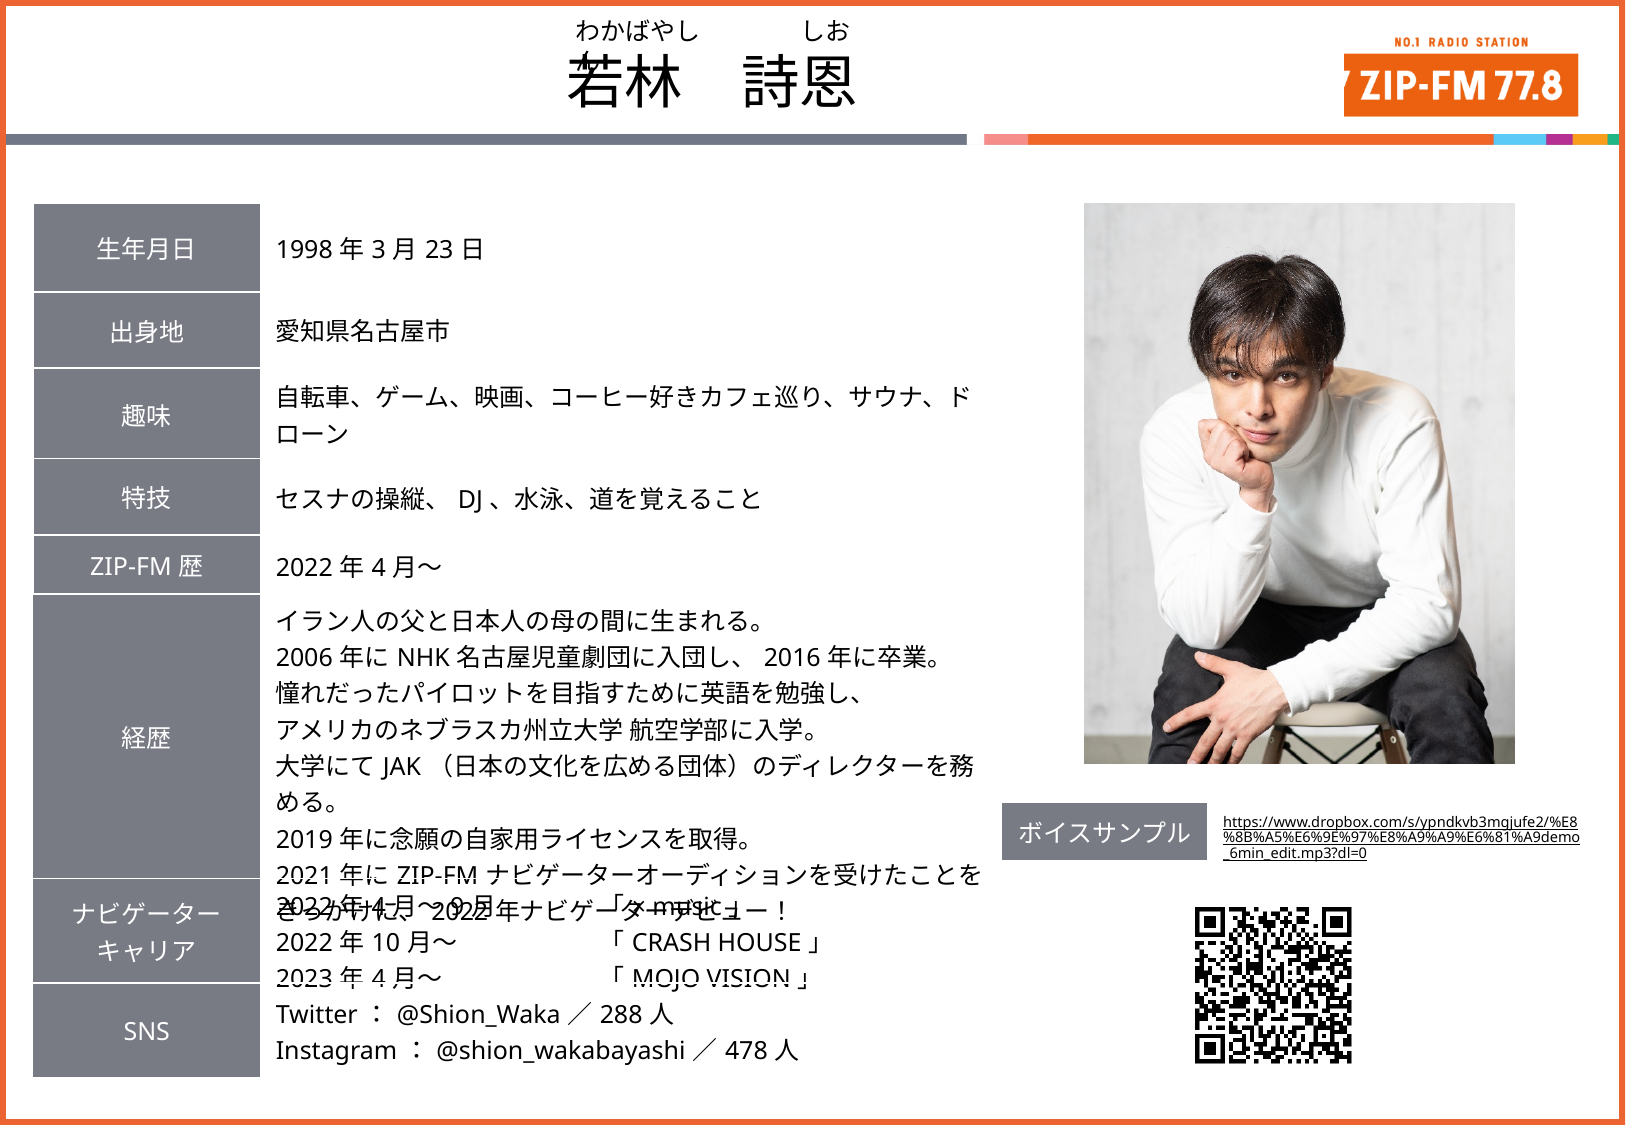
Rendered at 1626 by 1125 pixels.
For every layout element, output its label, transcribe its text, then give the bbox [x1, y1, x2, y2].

text_box 若林 詩恩 [91, 37, 1333, 123]
table_header 生年月日 [34, 204, 260, 291]
table_cell 「× music」 「CRASH HOUSE」 「MOJO VISION」 [585, 879, 1001, 982]
picture [1332, 27, 1591, 122]
table_cell 趣味 [34, 369, 260, 458]
table_header https://www.dropbox.com/s/ypndkvb3mgjufe2/%E8%8B%A5%E6%9E%97%E8%A9%A9%E6%81%A9demo_6min_edit.mp3?dl=0 [1209, 802, 1597, 861]
table_cell 自転車、ゲーム、映画、コーヒー好きカフェ巡り、サウナ、ドローン [262, 369, 1001, 458]
table_cell ナビゲーター キャリア [33, 879, 260, 982]
table_cell Twitter：@Shion_Waka／288人 Instagram：@shion_wakabayashi／478人 [262, 984, 1001, 1077]
table_cell セスナの操縦、DJ、水泳、道を覚えること [262, 459, 1001, 534]
table_cell 2022年4月～9月 2022年10月～ 2023年4月～ [262, 879, 585, 982]
table_header ボイスサンプル [1002, 803, 1207, 860]
table_cell 愛知県名古屋市 [262, 293, 1001, 367]
table_cell ZIP-FM歴 [34, 536, 260, 593]
picture [1083, 202, 1534, 764]
table_cell 経歴 [33, 595, 260, 878]
table_cell 出身地 [34, 293, 260, 367]
text_box わかばやし しおん [561, 8, 869, 83]
table_cell 2022年4月～ [262, 536, 1001, 593]
table_header 1998年3月23日 [262, 204, 1001, 291]
picture [1178, 890, 1368, 1080]
picture [6, 134, 1619, 145]
table_cell SNS [33, 984, 260, 1077]
table_cell 特技 [34, 459, 260, 534]
table_cell イラン人の父と日本人の母の間に生まれる。 2006年にNHK名古屋児童劇団に入団し、2016年に卒業。 憧れだったパイロットを目指すために英語を勉強し、 アメリカのネブラスカ州立大学 航空学部に入学。 大学にてJAK（日本の文化を広める団体）のディレクターを務める。 2019年に念願の自家用ライセンスを取得。 2021年にZIP-FMナビゲーターオーディションを受けたことをきっかけに、2022年ナビゲーターデビュー！ [262, 595, 1001, 879]
